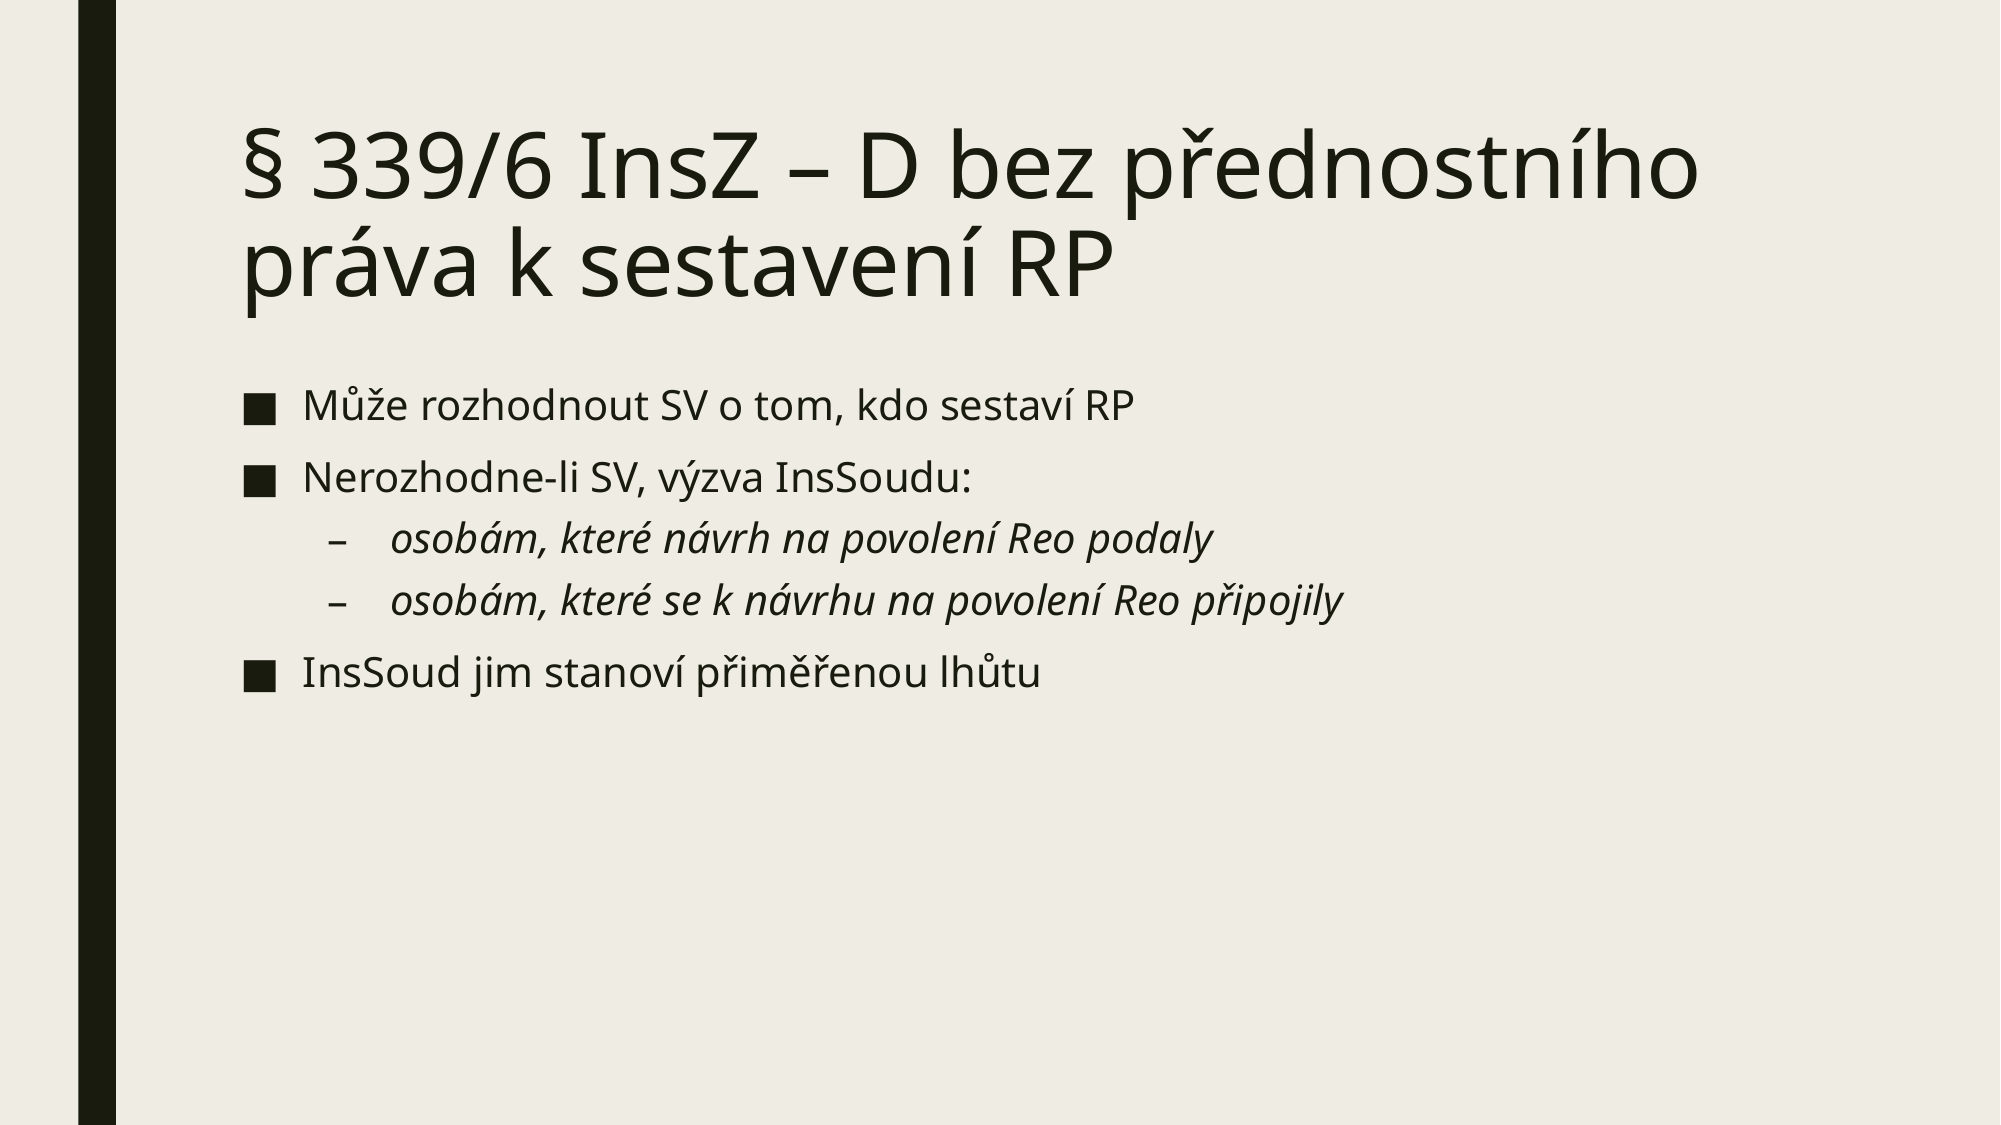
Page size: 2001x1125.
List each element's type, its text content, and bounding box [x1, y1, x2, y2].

list Může rozhodnout SV o tom, kdo sestaví RP Nerozhodne-li SV, výzva InsSoudu: osobám, které návrh na povolení Reo podaly osobám, které se k návrhu na povolení Reo připojily InsSoud jim stanoví přiměřenou lhůtu [225, 375, 1800, 963]
title § 339/6 InsZ – D bez přednostního práva k sestavení RP [225, 112, 1800, 357]
